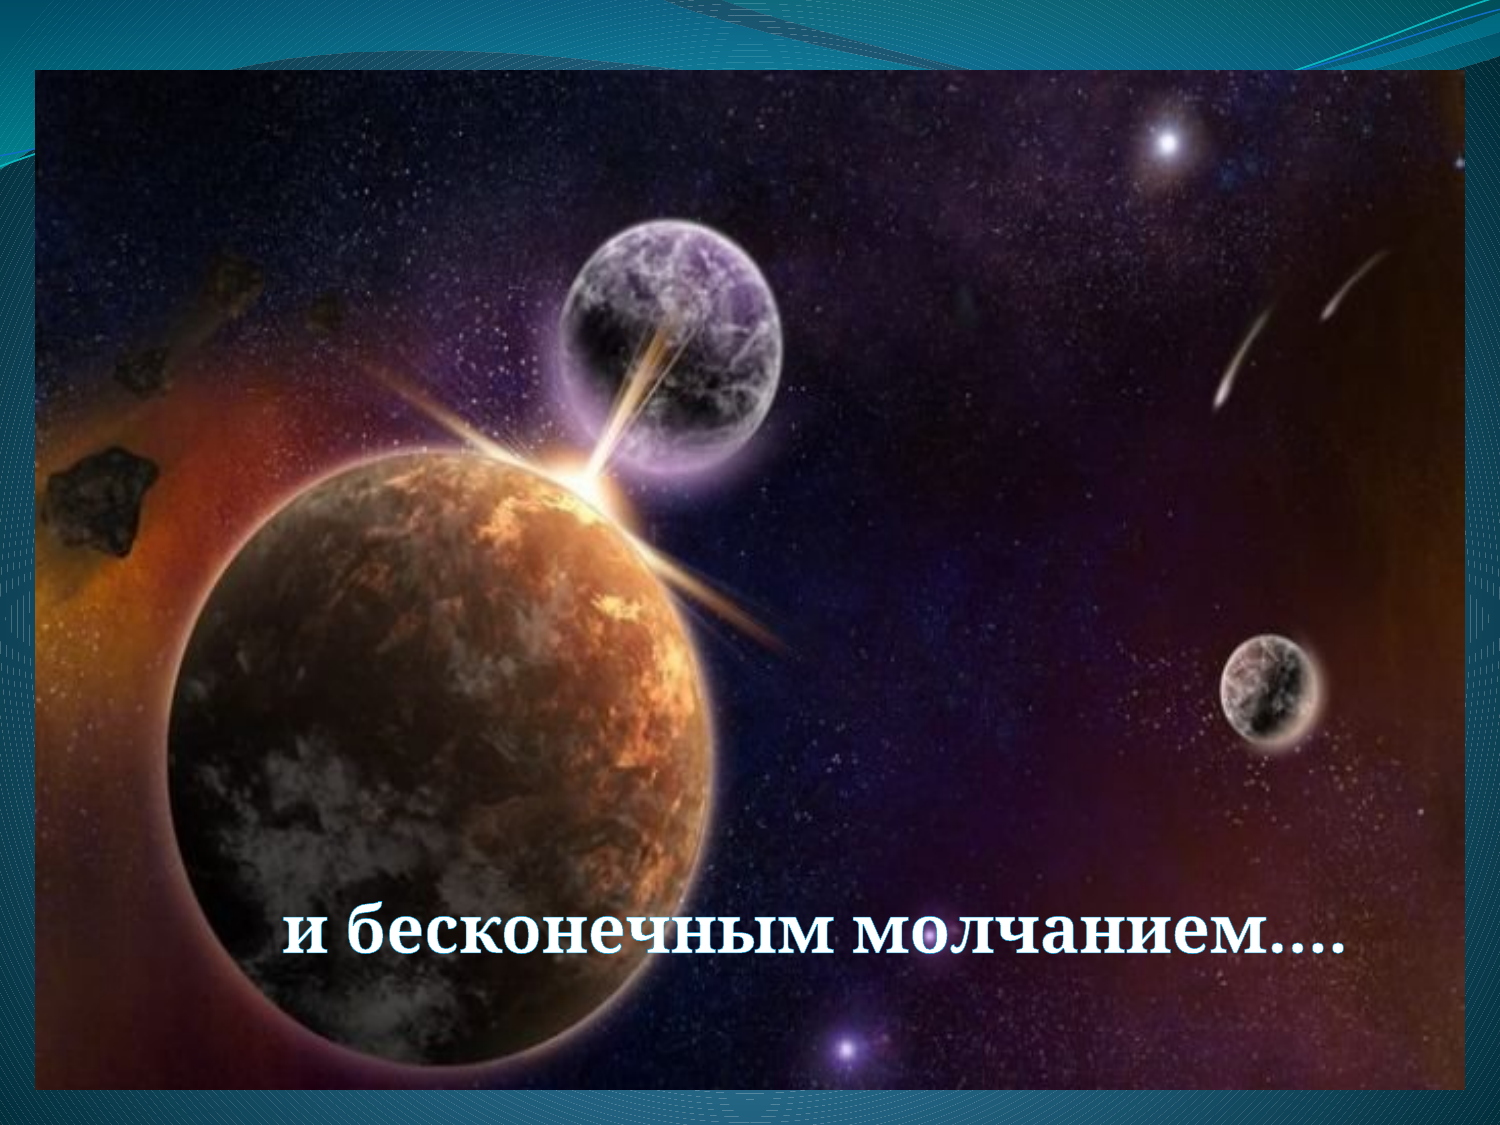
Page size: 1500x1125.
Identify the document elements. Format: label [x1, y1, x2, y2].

picture [34, 68, 1466, 1091]
picture [27, 68, 33, 75]
